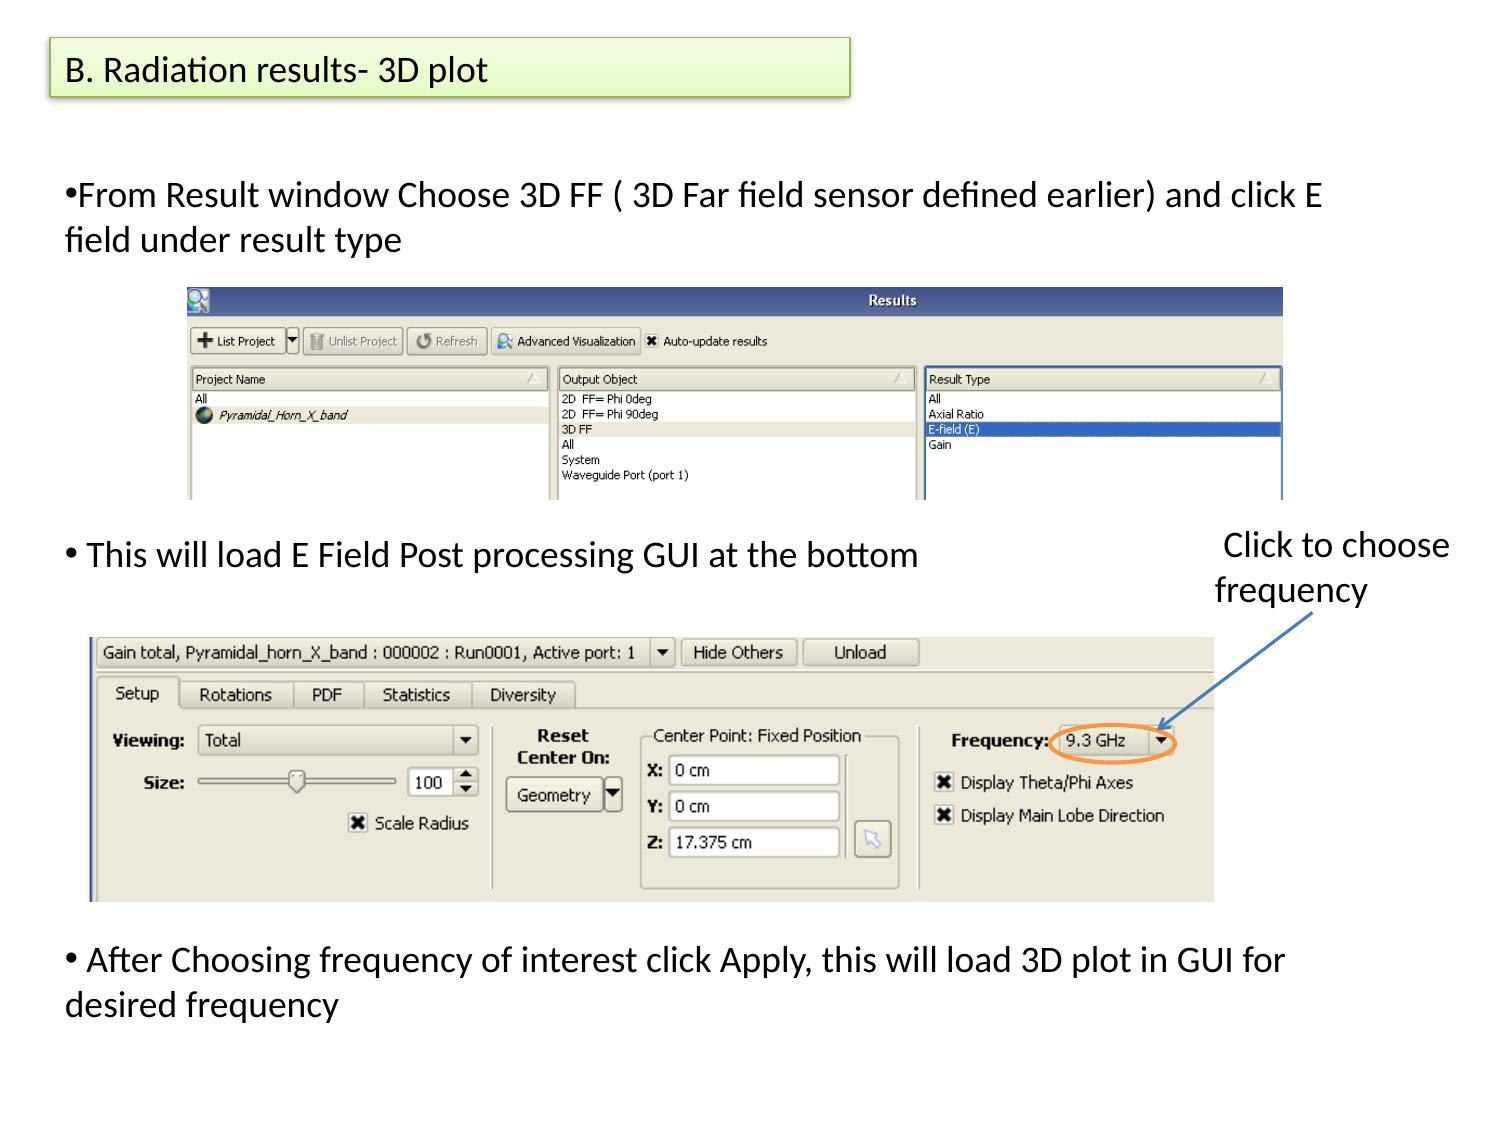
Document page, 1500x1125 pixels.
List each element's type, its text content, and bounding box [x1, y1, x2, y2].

picture [187, 287, 1284, 500]
picture [87, 637, 1215, 902]
text_box Click to choose frequency [1200, 512, 1500, 618]
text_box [1156, 612, 1313, 731]
text_box B. Radiation results- 3D plot [49, 37, 851, 98]
text_box From Result window Choose 3D FF ( 3D Far field sensor defined earlier) and click E field under result type This will load E Field Post processing GUI at the bottom After Choosing frequency of interest click Apply, this will load 3D plot in GUI for desired frequency [50, 162, 1350, 1033]
